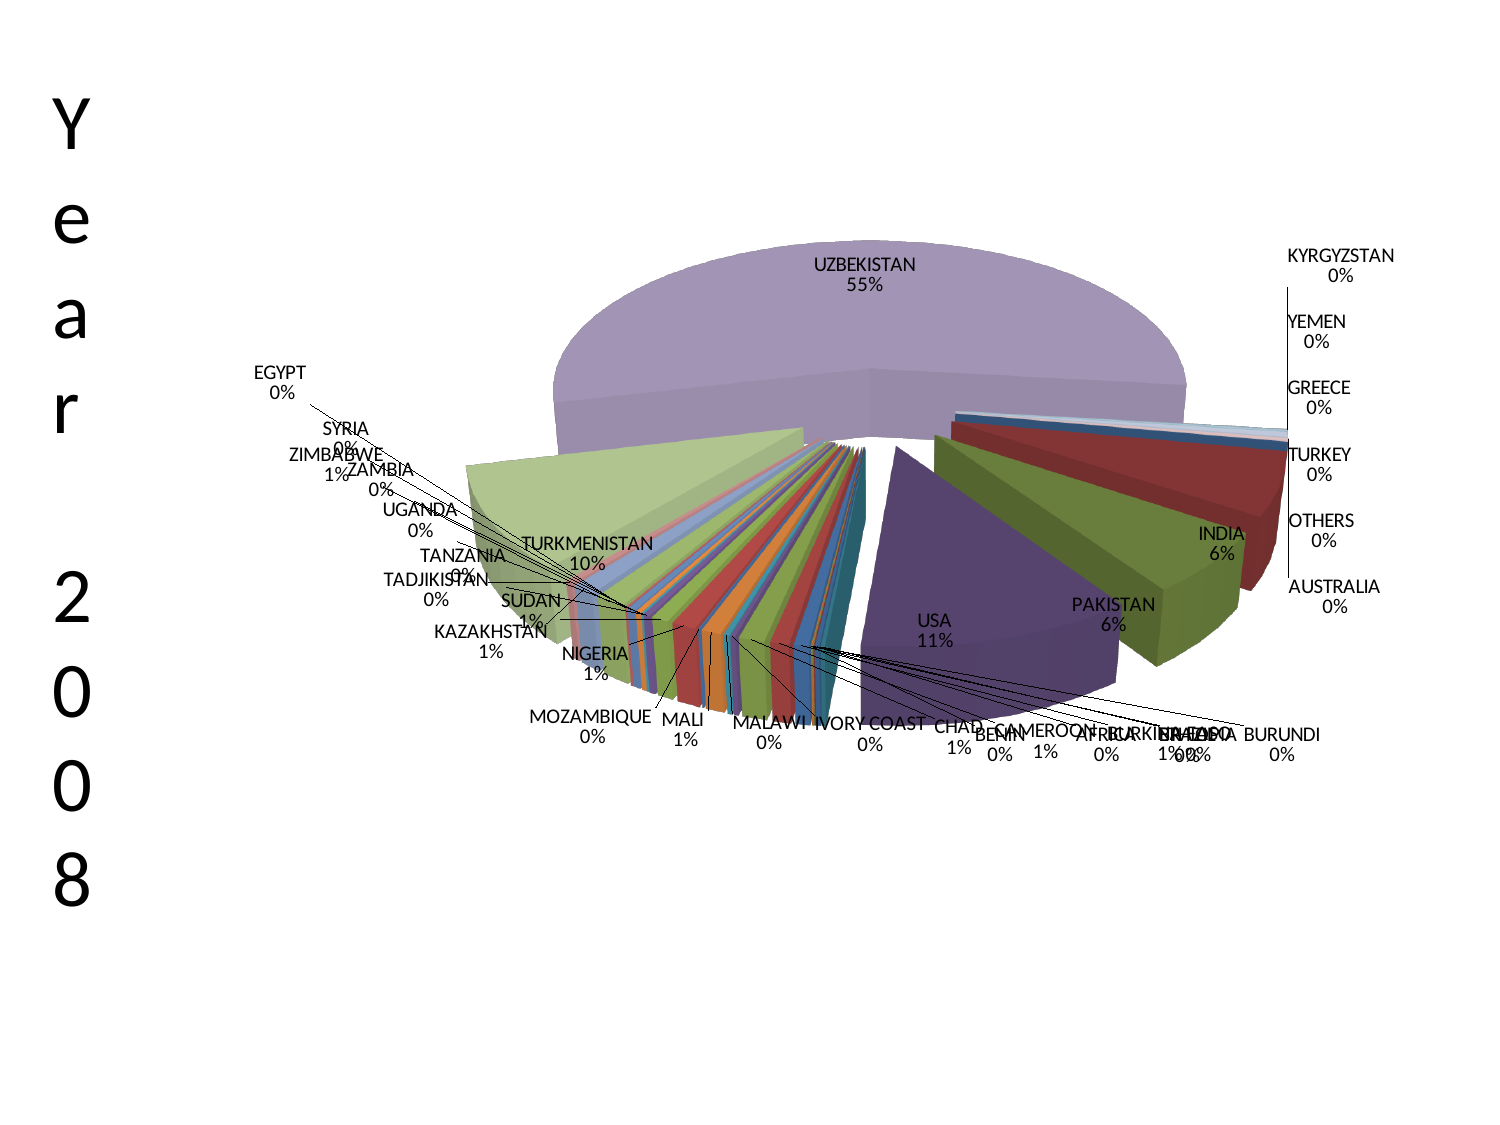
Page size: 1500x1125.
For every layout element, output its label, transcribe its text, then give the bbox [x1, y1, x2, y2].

chart [249, 0, 1438, 1125]
title Year 2008 [37, 62, 88, 1025]
